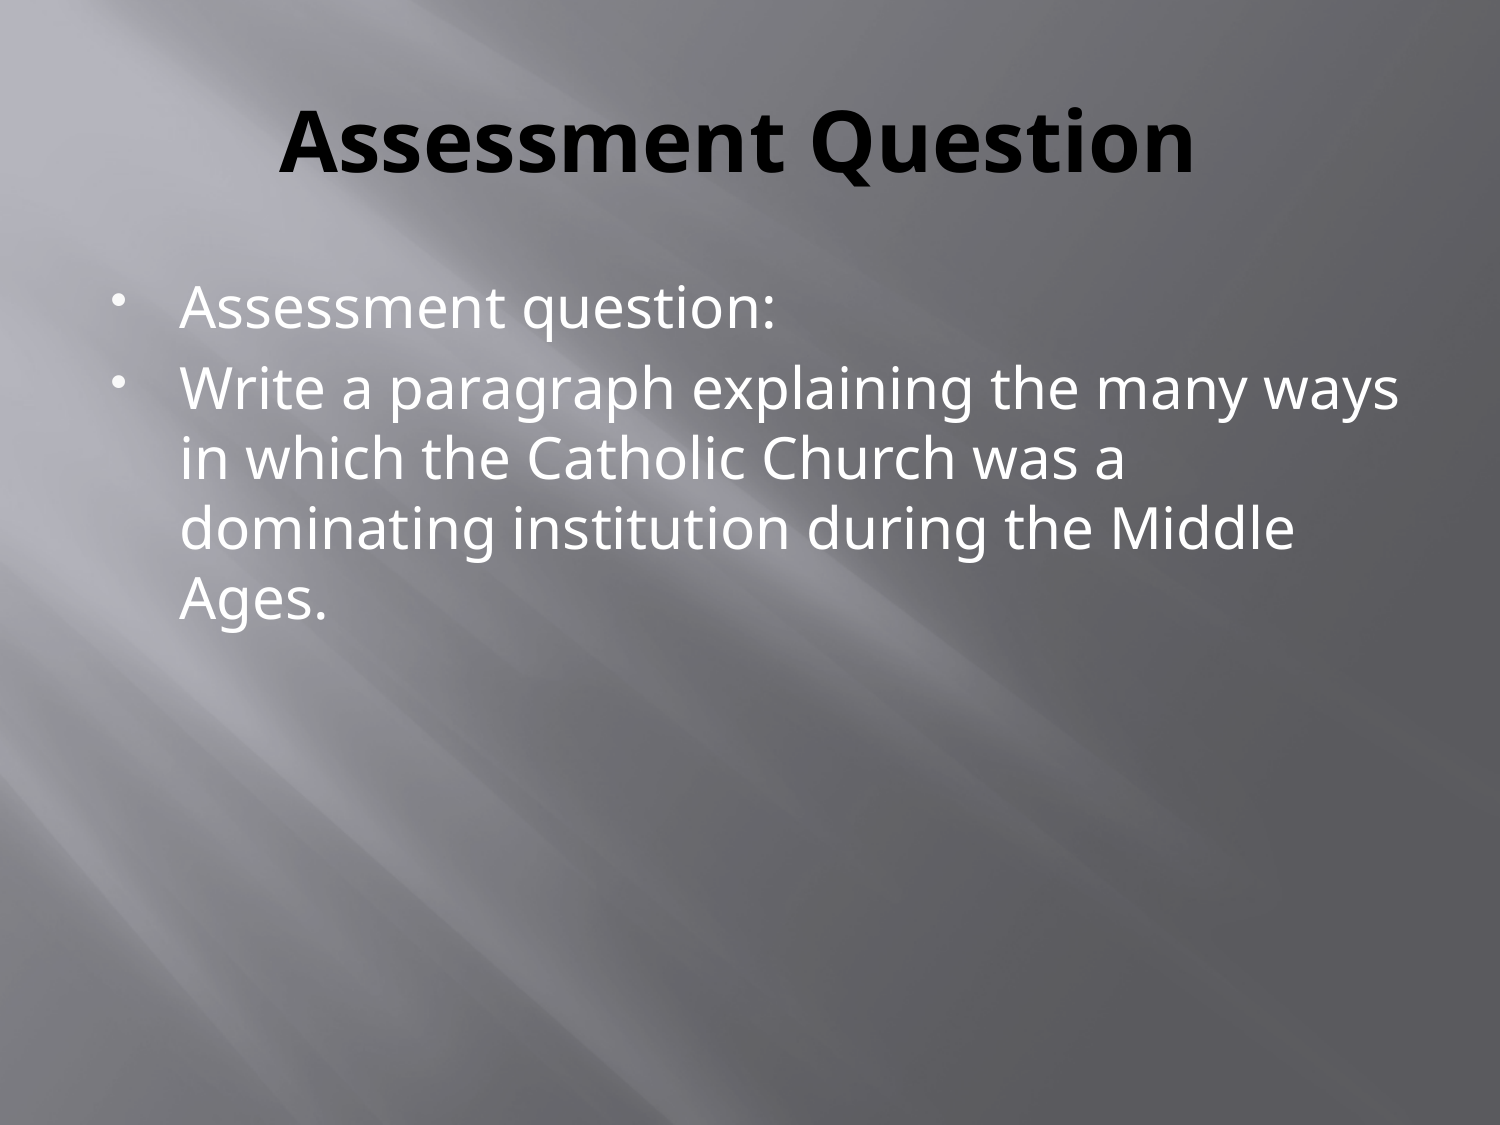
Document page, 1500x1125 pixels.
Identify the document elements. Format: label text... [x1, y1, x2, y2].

title Assessment Question [75, 45, 1425, 233]
list Assessment question: Write a paragraph explaining the many ways in which the Catholic Church was a dominating institution during the Middle Ages. [75, 262, 1425, 1035]
